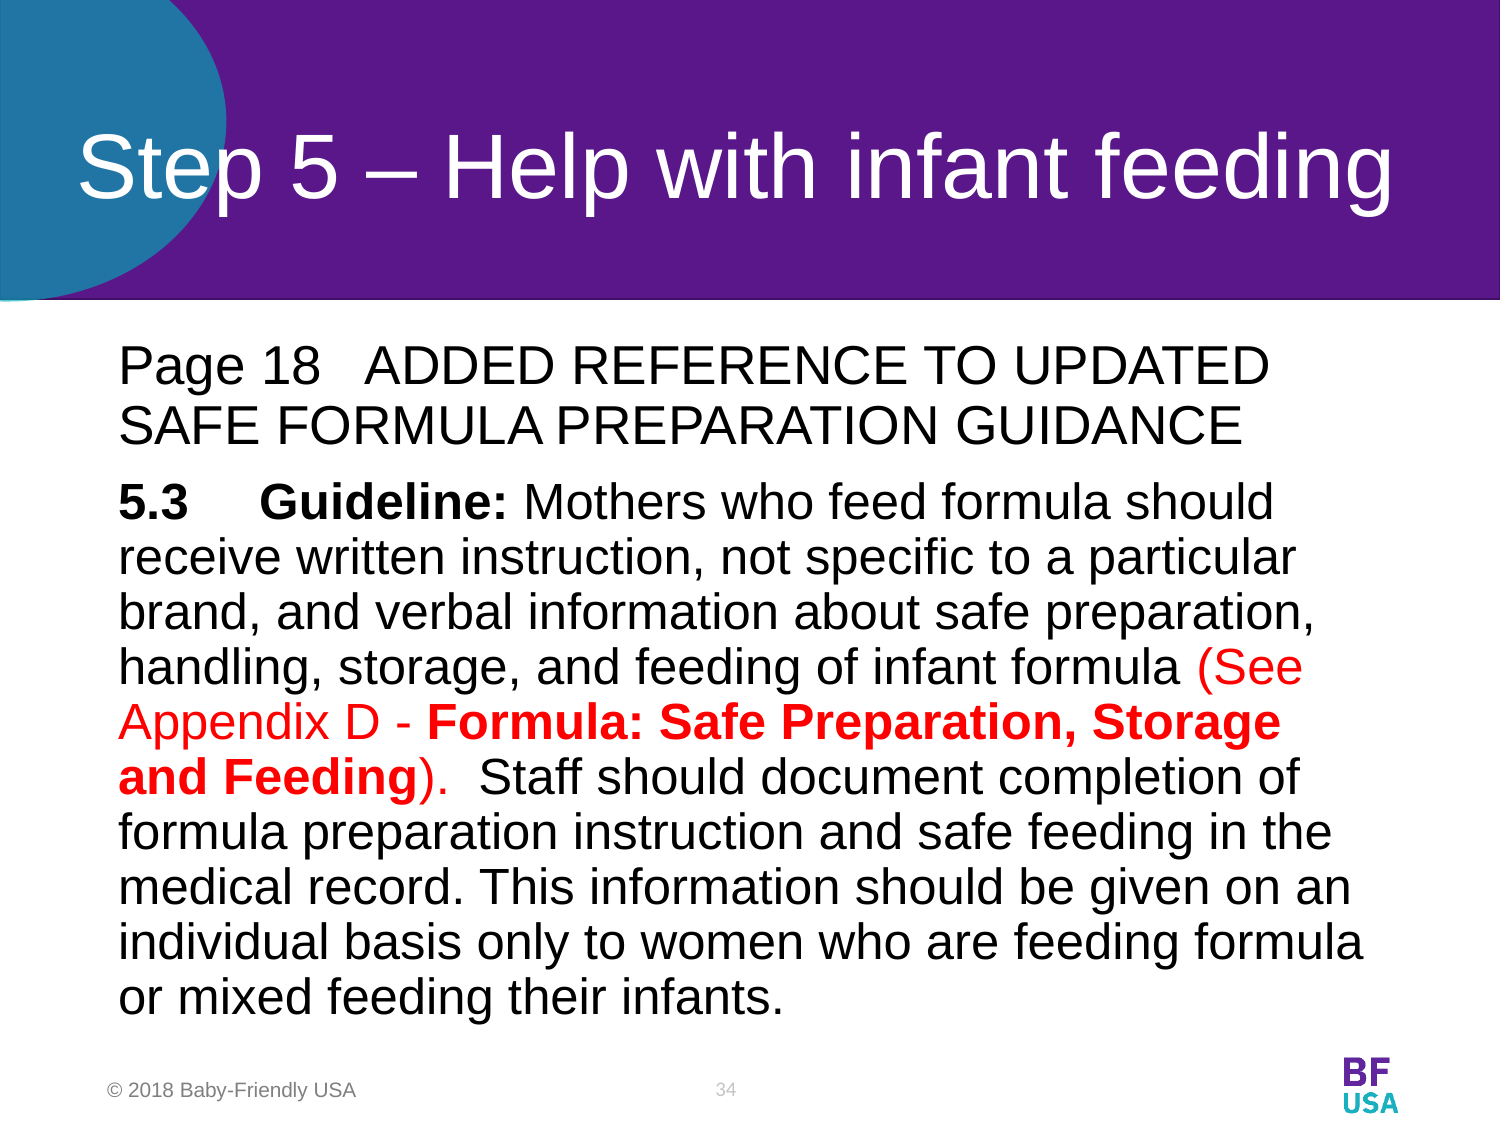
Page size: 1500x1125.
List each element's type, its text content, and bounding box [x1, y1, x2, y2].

title Step 5 – Help with infant feeding [61, 59, 1427, 278]
slide_number 34 [557, 1058, 895, 1118]
picture [1341, 1055, 1400, 1115]
list Page 18 ADDED REFERENCE TO UPDATED SAFE FORMULA PREPARATION GUIDANCE 5.3 Guideline: Mothers who feed formula should receive written instruction, not specific to a particular brand, and verbal information about safe preparation, handling, storage, and feeding of infant formula (See Appendix D - Formula: Safe Preparation, Storage and Feeding). Staff should document completion of formula preparation instruction and safe feeding in the medical record. This information should be given on an individual basis only to women who are feeding formula or mixed feeding their infants. [103, 330, 1397, 1045]
